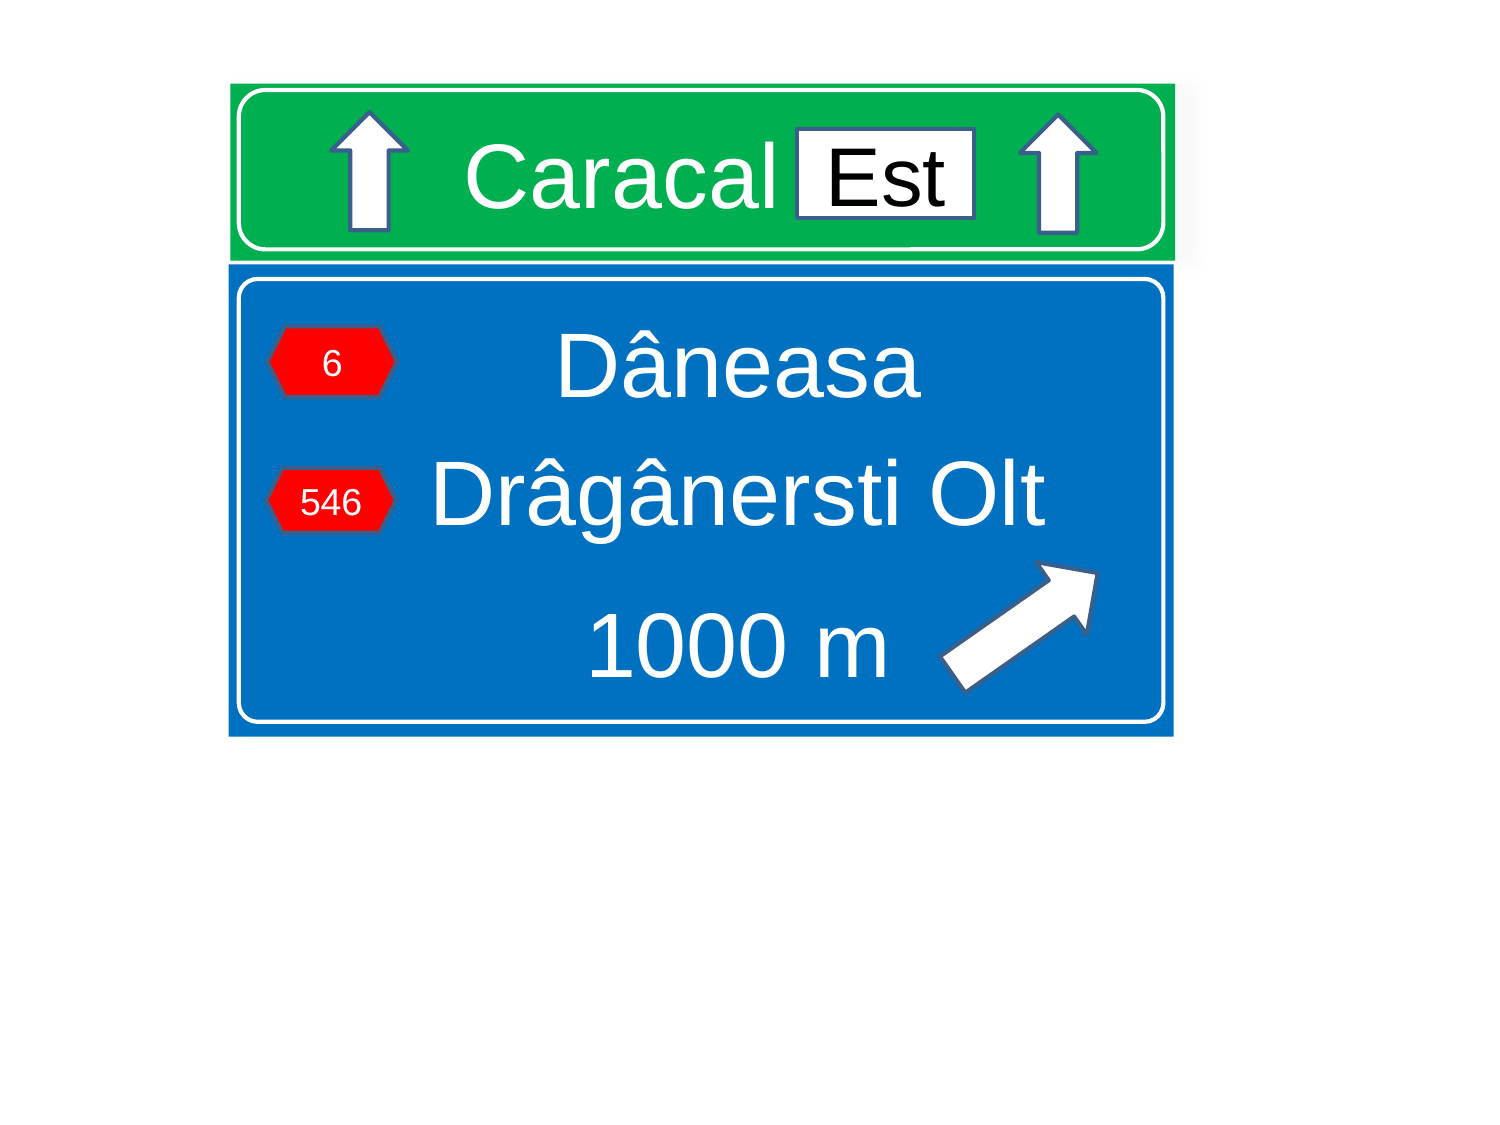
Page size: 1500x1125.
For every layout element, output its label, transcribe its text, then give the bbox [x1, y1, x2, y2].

text_box [236, 276, 1166, 724]
title Caracal Est [230, 83, 1176, 261]
subtitle Dâneasa Drâgânersti Olt 1000 m [228, 264, 1174, 737]
text_box 546 [264, 465, 398, 535]
text_box [236, 87, 1166, 252]
text_box Est [795, 127, 976, 220]
